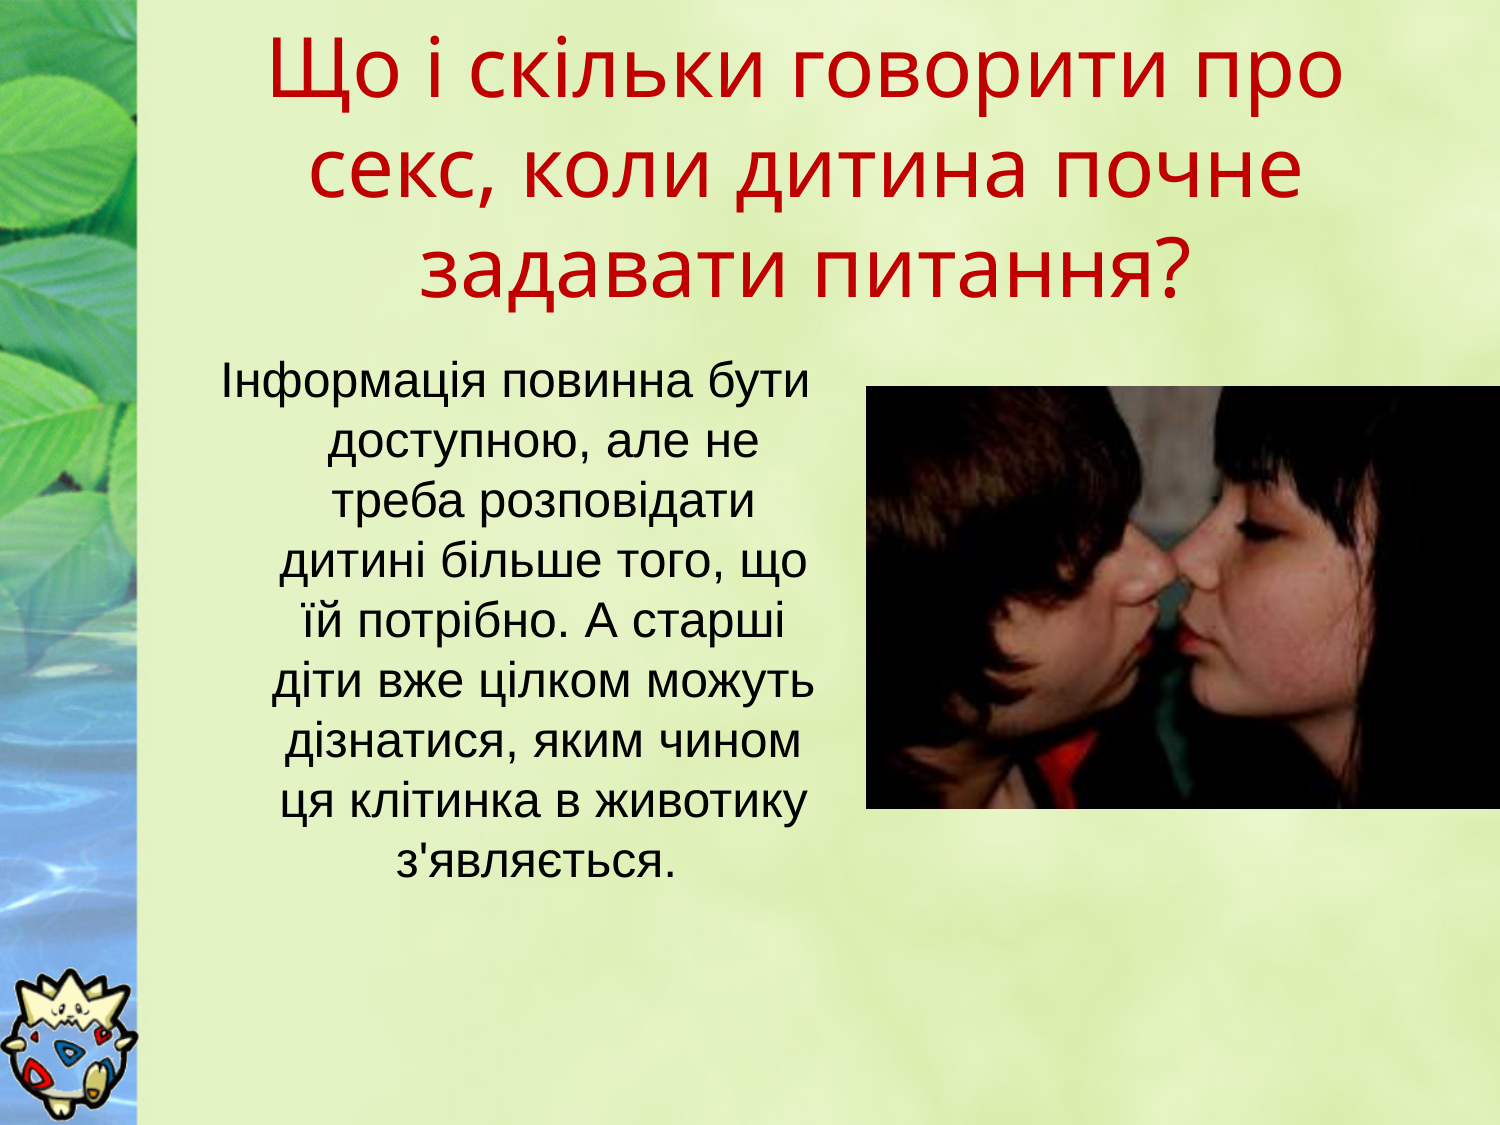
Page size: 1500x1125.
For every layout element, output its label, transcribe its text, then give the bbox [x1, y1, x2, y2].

title Що і скільки говорити про секс, коли дитина почне задавати питання? [187, 70, 1426, 259]
picture [0, 0, 1500, 1125]
list Інформація повинна бути доступною, але не треба розповідати дитині більше того, що їй потрібно. А старші діти вже цілком можуть дізнатися, яким чином ця клітинка в животику з'являється. [187, 339, 844, 973]
